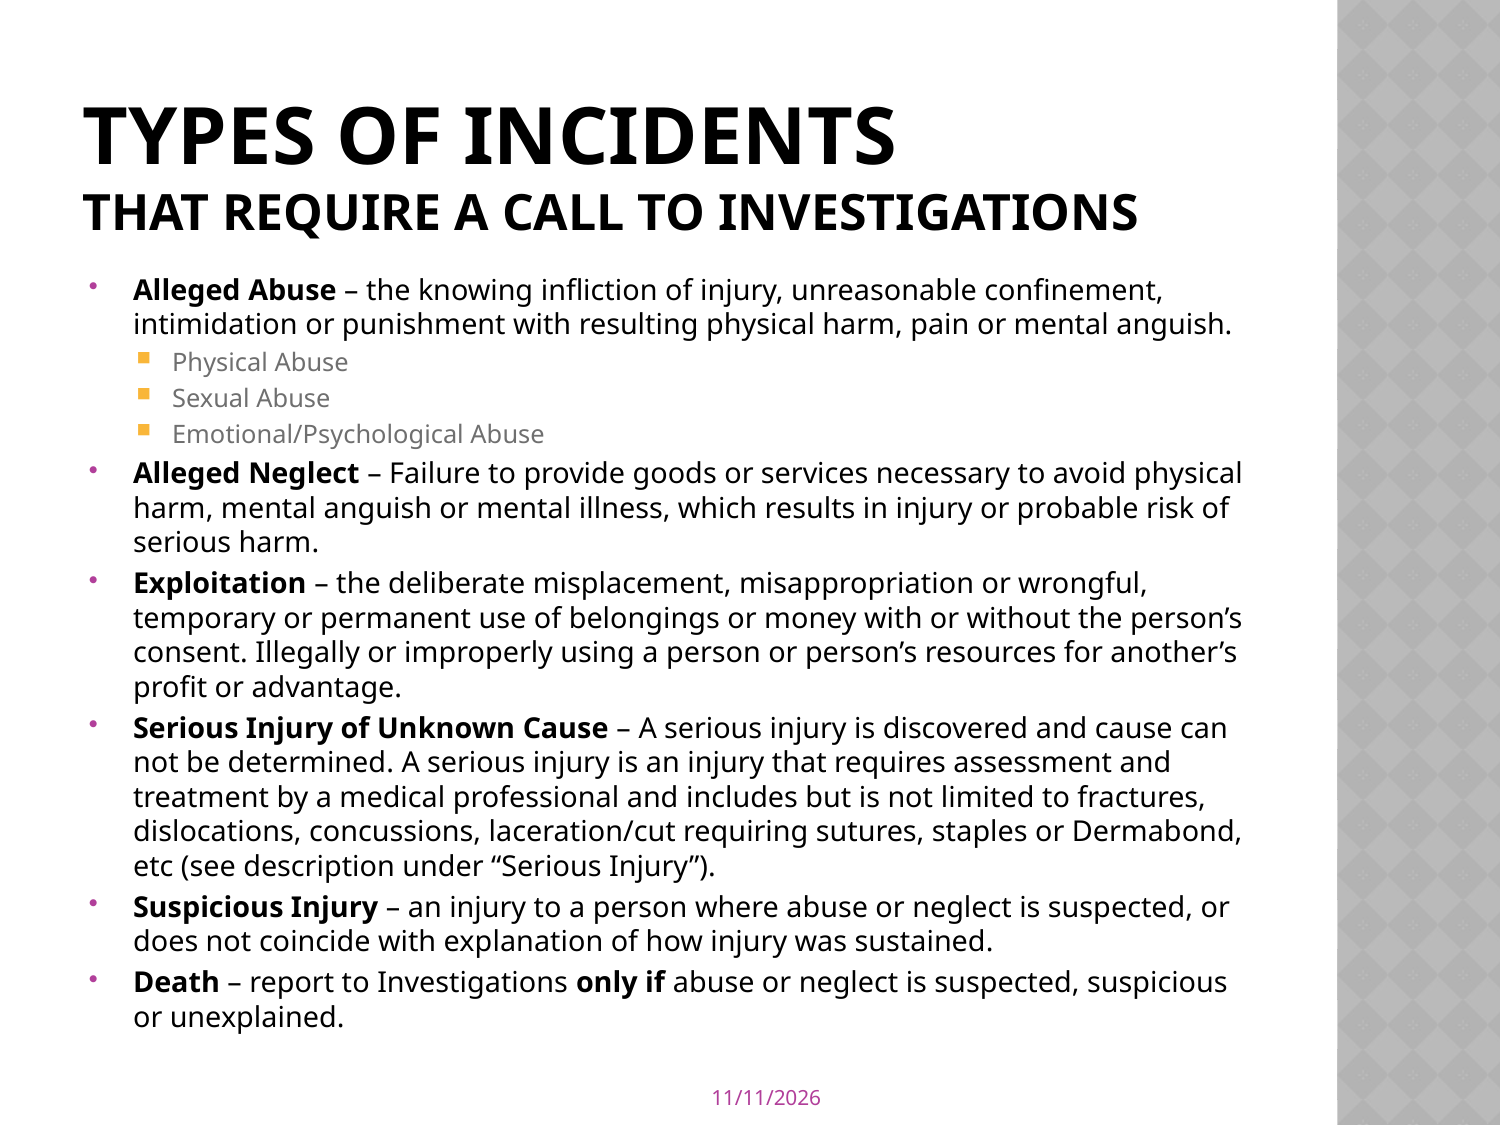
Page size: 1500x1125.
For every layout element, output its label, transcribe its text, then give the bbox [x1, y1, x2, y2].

list Alleged Abuse – the knowing infliction of injury, unreasonable confinement, intimidation or punishment with resulting physical harm, pain or mental anguish. Physical Abuse Sexual Abuse Emotional/Psychological Abuse Alleged Neglect – Failure to provide goods or services necessary to avoid physical harm, mental anguish or mental illness, which results in injury or probable risk of serious harm. Exploitation – the deliberate misplacement, misappropriation or wrongful, temporary or permanent use of belongings or money with or without the person’s consent. Illegally or improperly using a person or person’s resources for another’s profit or advantage. Serious Injury of Unknown Cause – A serious injury is discovered and cause can not be determined. A serious injury is an injury that requires assessment and treatment by a medical professional and includes but is not limited to fractures, dislocations, concussions, laceration/cut requiring sutures, staples or Dermabond, etc (see description under “Serious Injury”). Suspicious Injury – an injury to a person where abuse or neglect is suspected, or does not coincide with explanation of how injury was sustained. Death – report to Investigations only if abuse or neglect is suspected, suspicious or unexplained. [75, 264, 1263, 1059]
title Types of Incidents that require a call to Investigations [75, 52, 1263, 240]
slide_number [696, 1075, 1025, 1113]
